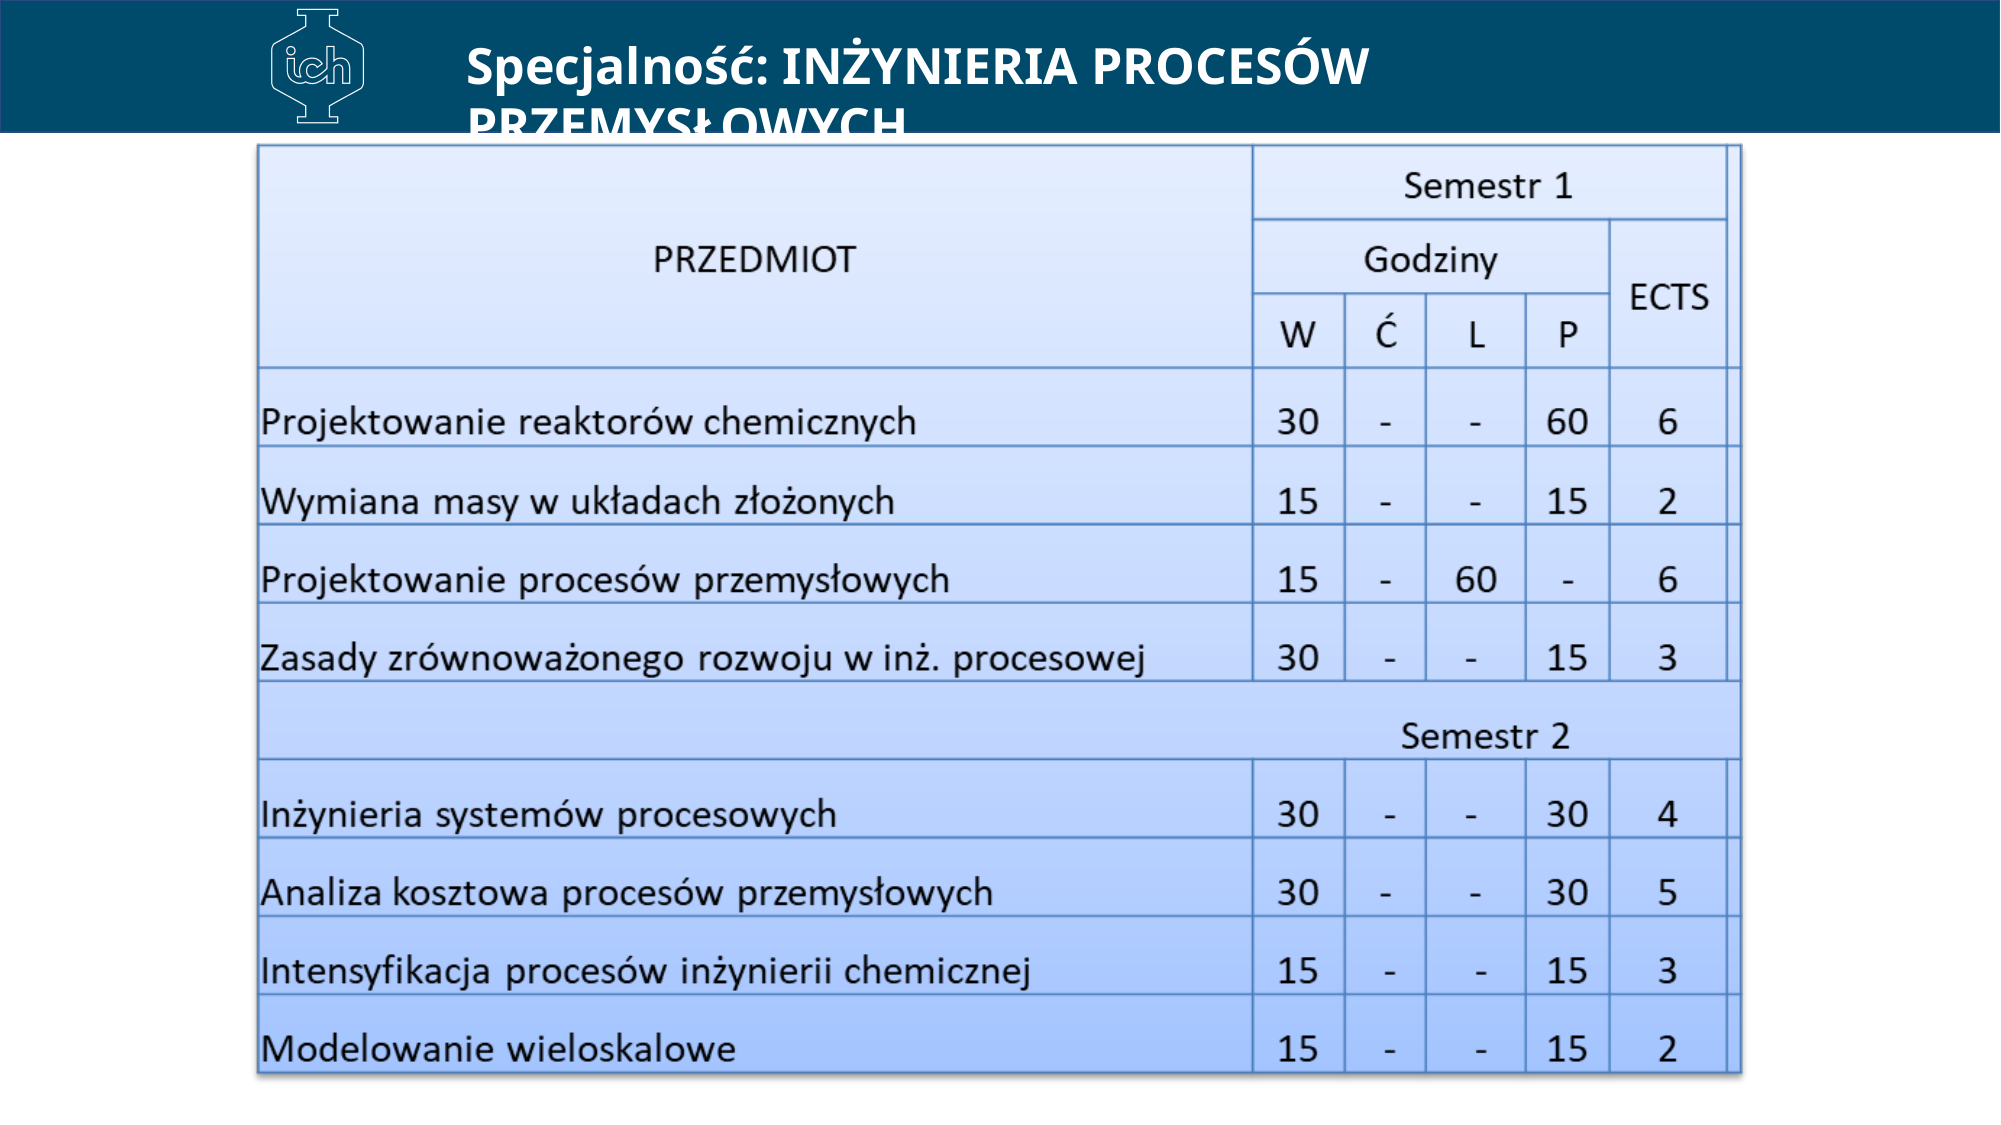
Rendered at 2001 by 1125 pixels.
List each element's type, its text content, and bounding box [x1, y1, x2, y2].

picture [247, 139, 1753, 1098]
text_box [0, 0, 2000, 133]
text_box Specjalność: INŻYNIERIA PROCESÓW PRZEMYSŁOWYCH [451, 27, 1692, 139]
